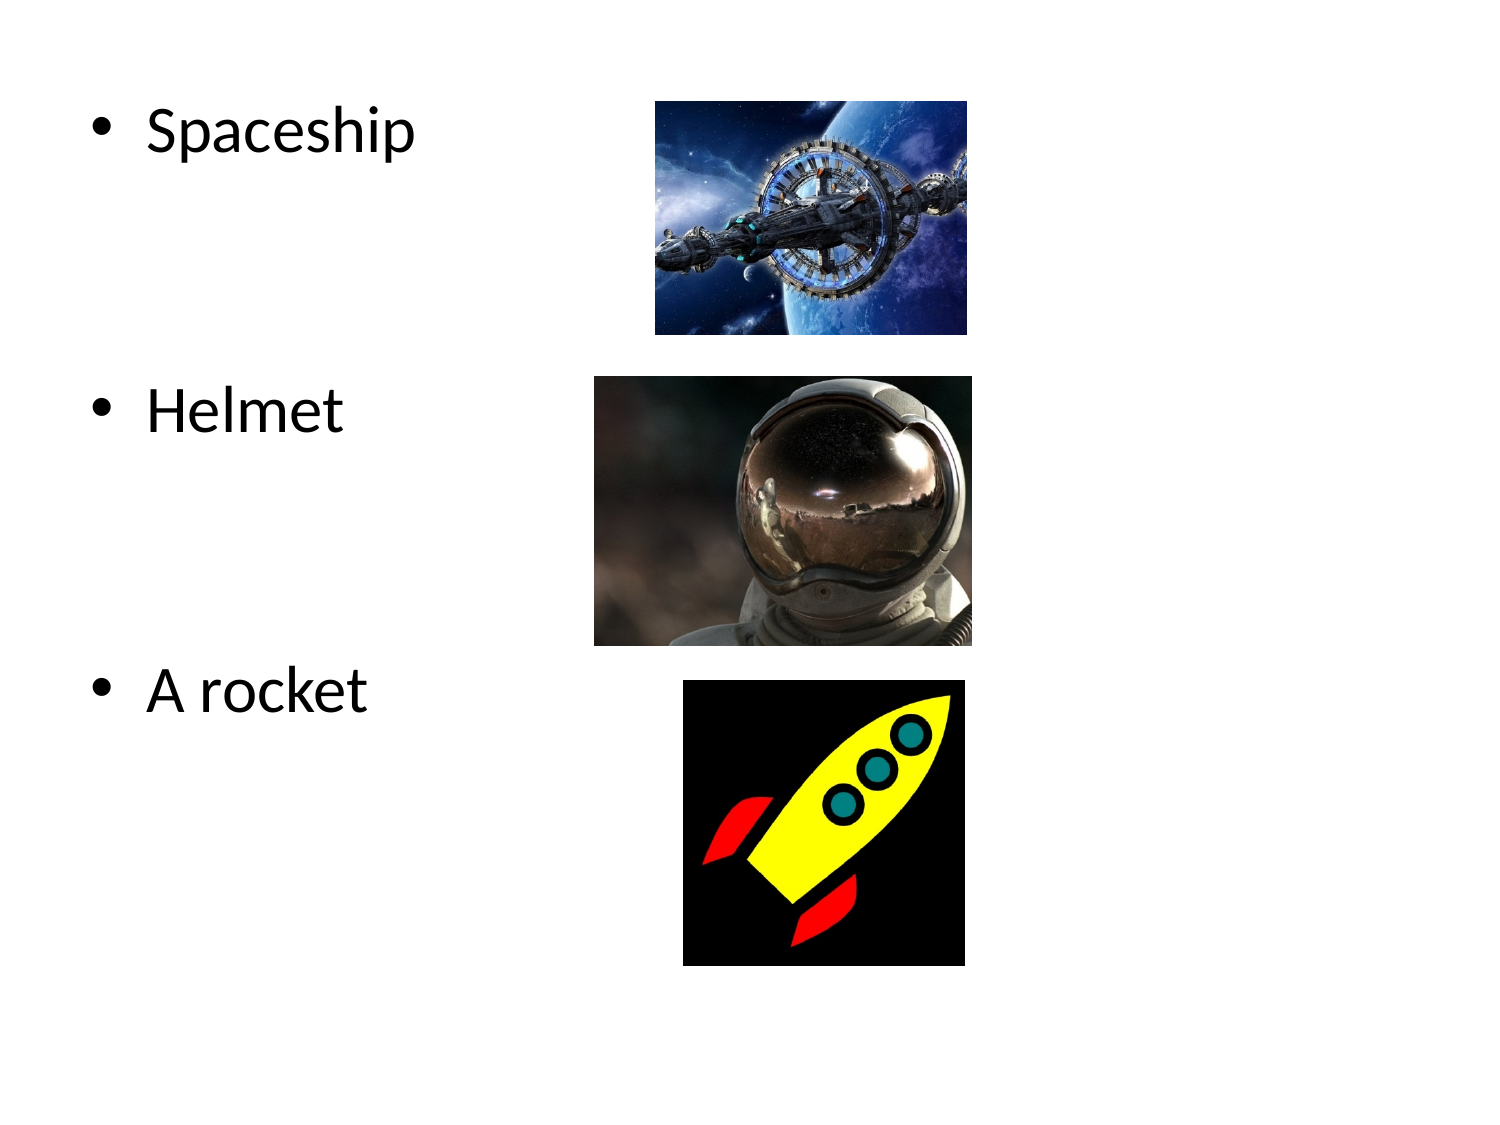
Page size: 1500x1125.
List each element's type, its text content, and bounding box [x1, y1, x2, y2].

picture [683, 680, 965, 966]
list Spaceship Helmet A rocket [75, 78, 1425, 1005]
picture [655, 101, 967, 336]
picture [594, 376, 972, 646]
